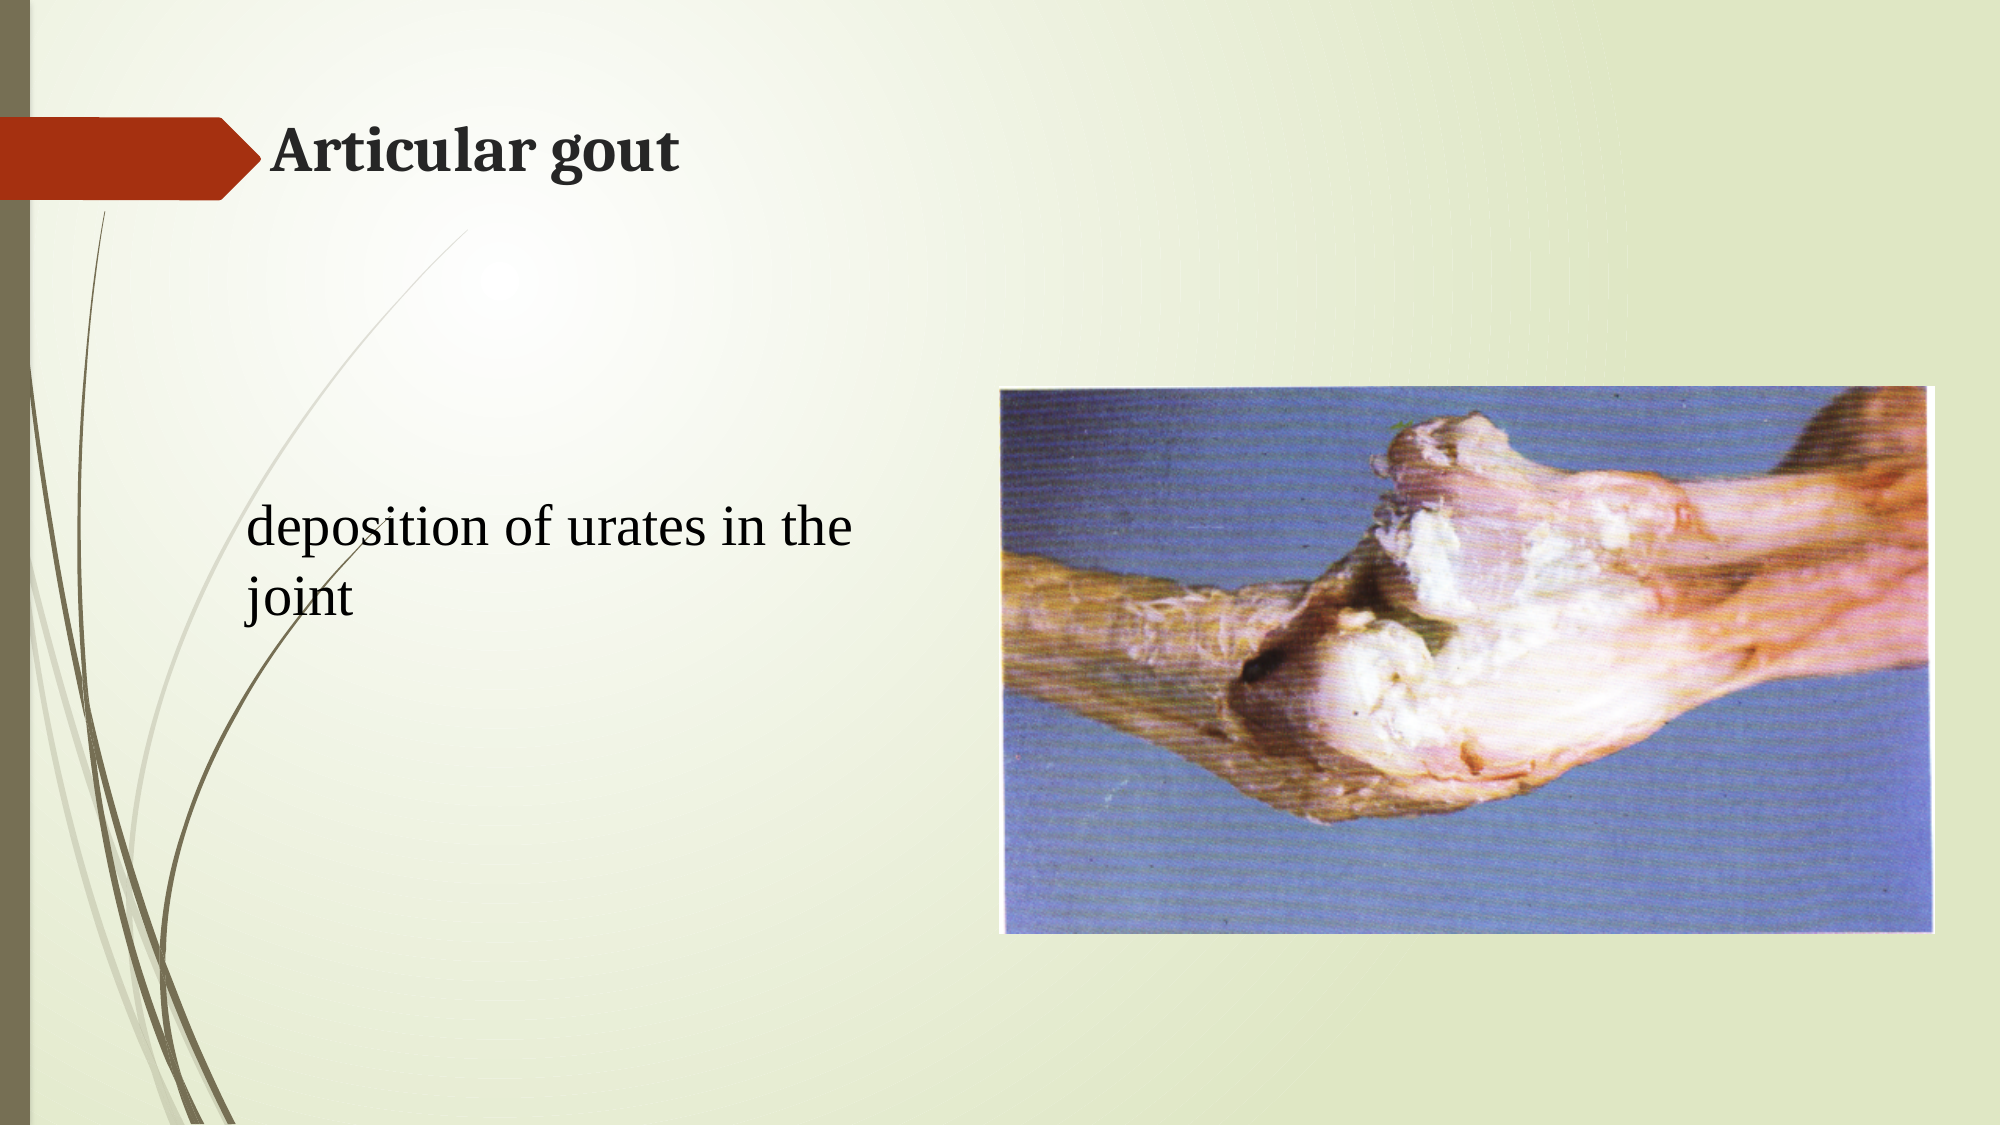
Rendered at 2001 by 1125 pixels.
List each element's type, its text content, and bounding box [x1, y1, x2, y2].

title Articular gout [255, 105, 1981, 278]
picture [999, 386, 1935, 934]
text_box deposition of urates in the joint [232, 479, 930, 635]
